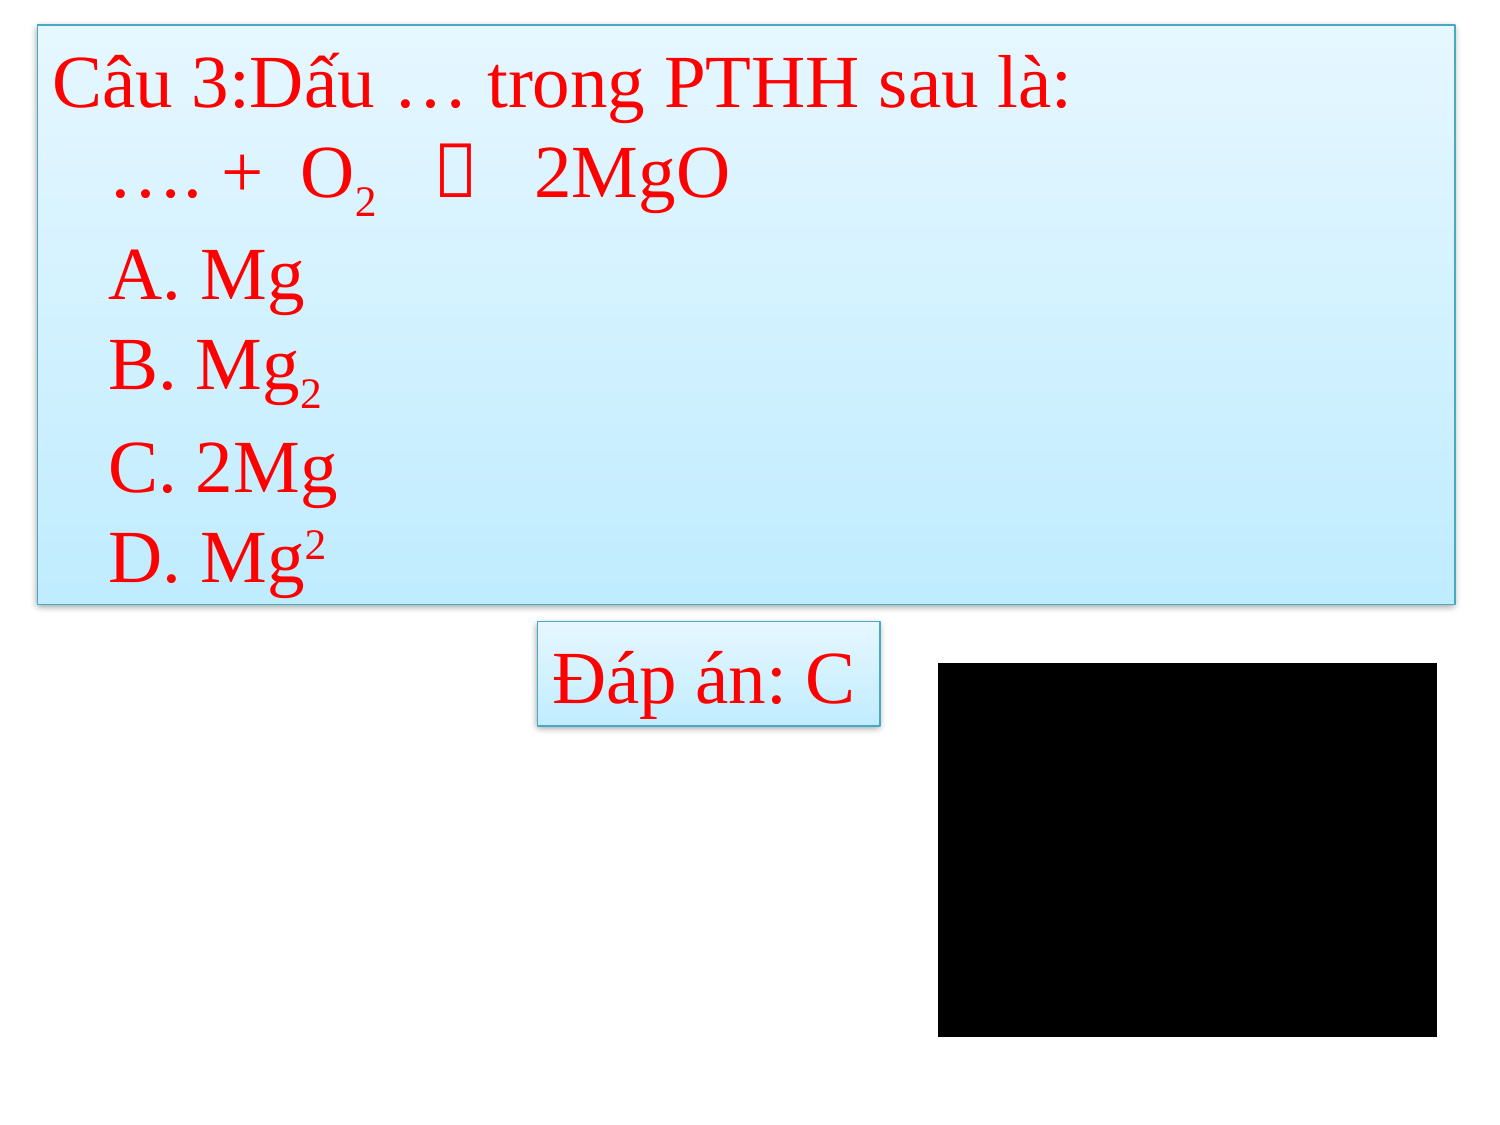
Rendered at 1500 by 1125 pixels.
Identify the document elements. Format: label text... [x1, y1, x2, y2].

text_box Câu 3:Dấu … trong PTHH sau là: …. + O2  2MgO A. Mg B. Mg2 C. 2Mg D. Mg2 [37, 24, 1456, 605]
text_box Đáp án: C [537, 621, 881, 727]
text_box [937, 662, 1438, 1038]
